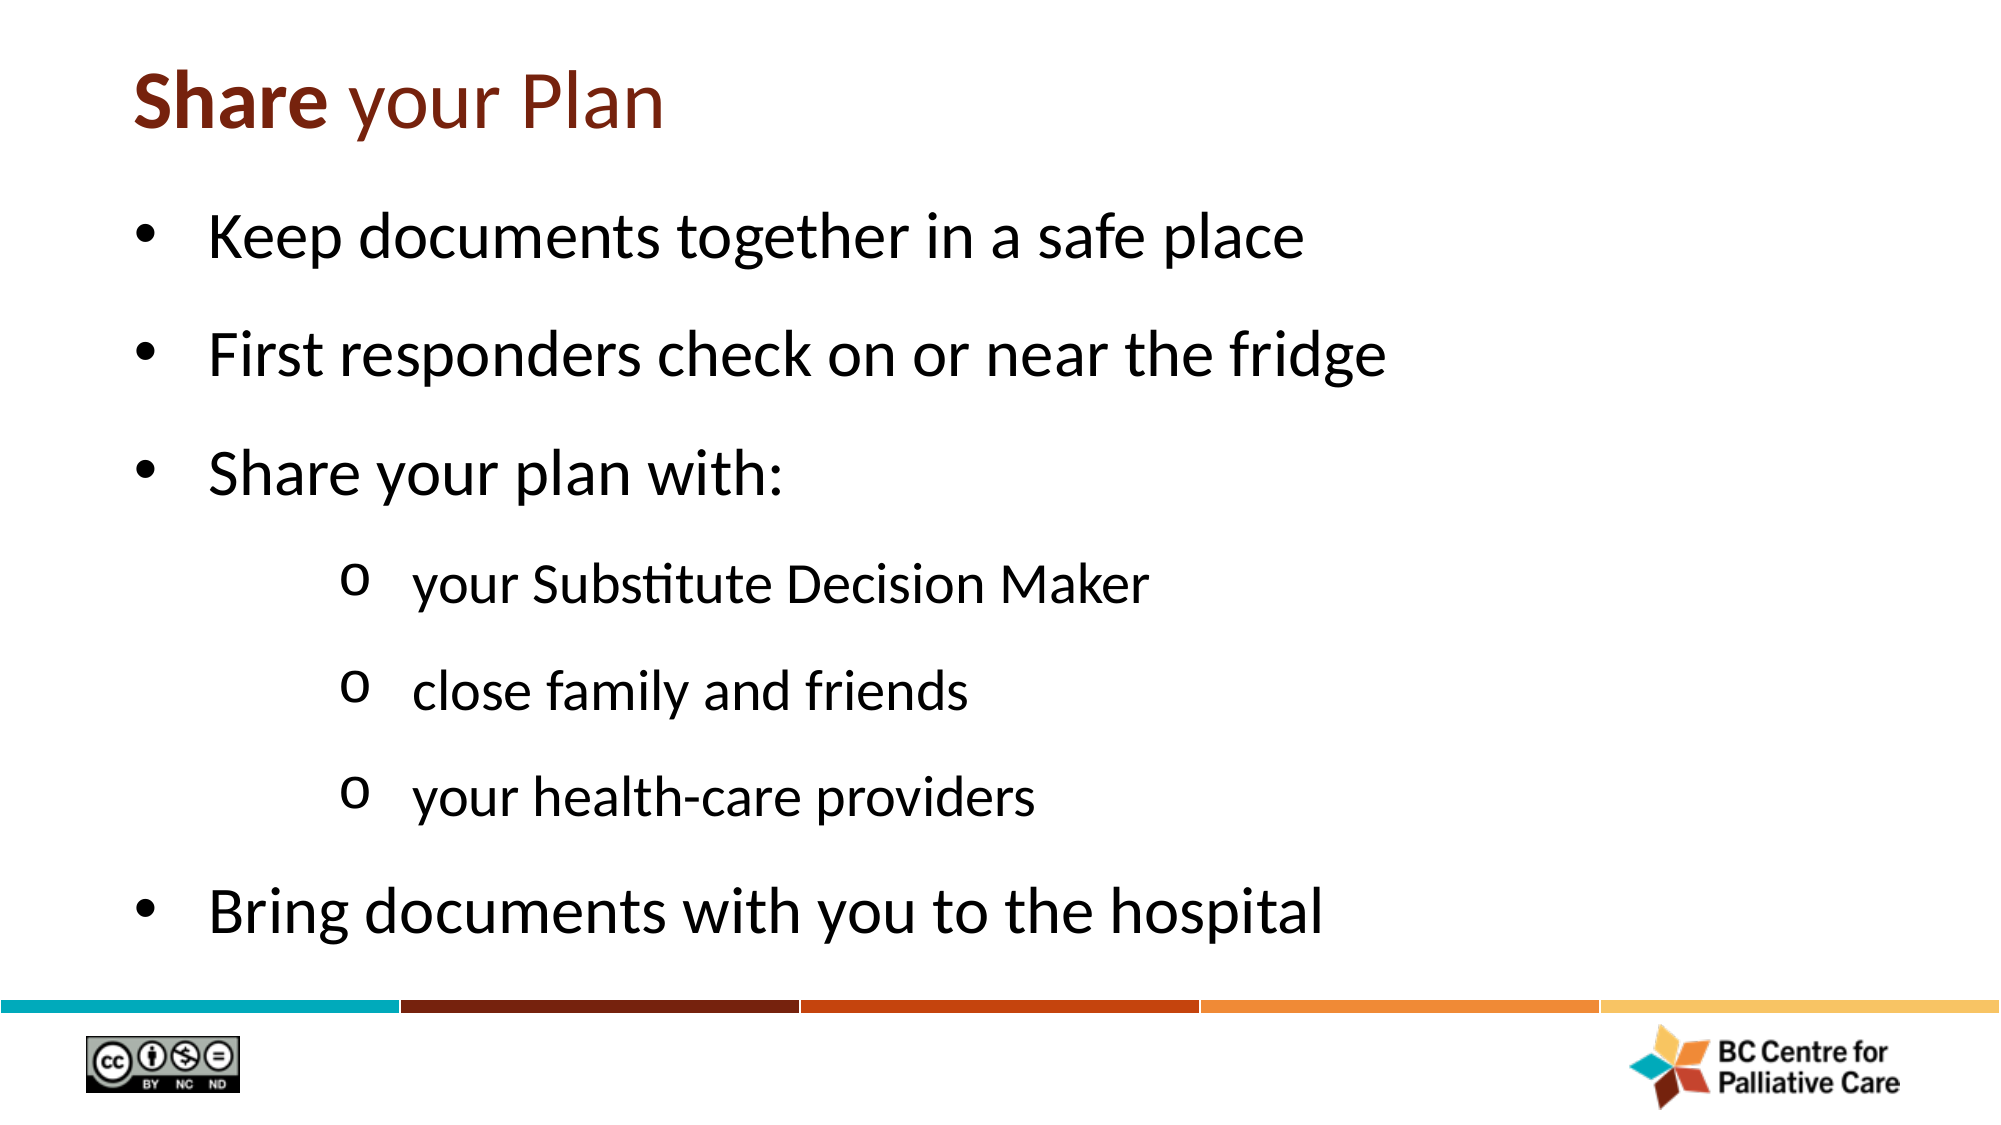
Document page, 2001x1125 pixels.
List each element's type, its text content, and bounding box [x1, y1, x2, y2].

picture [1629, 1024, 1900, 1110]
list Keep documents together in a safe place First responders check on or near the fridge Share your plan with: your Substitute Decision Maker close family and friends your health-care providers Bring documents with you to the hospital [133, 191, 1677, 970]
title Share your Plan [133, 45, 1903, 173]
picture [86, 1036, 240, 1093]
